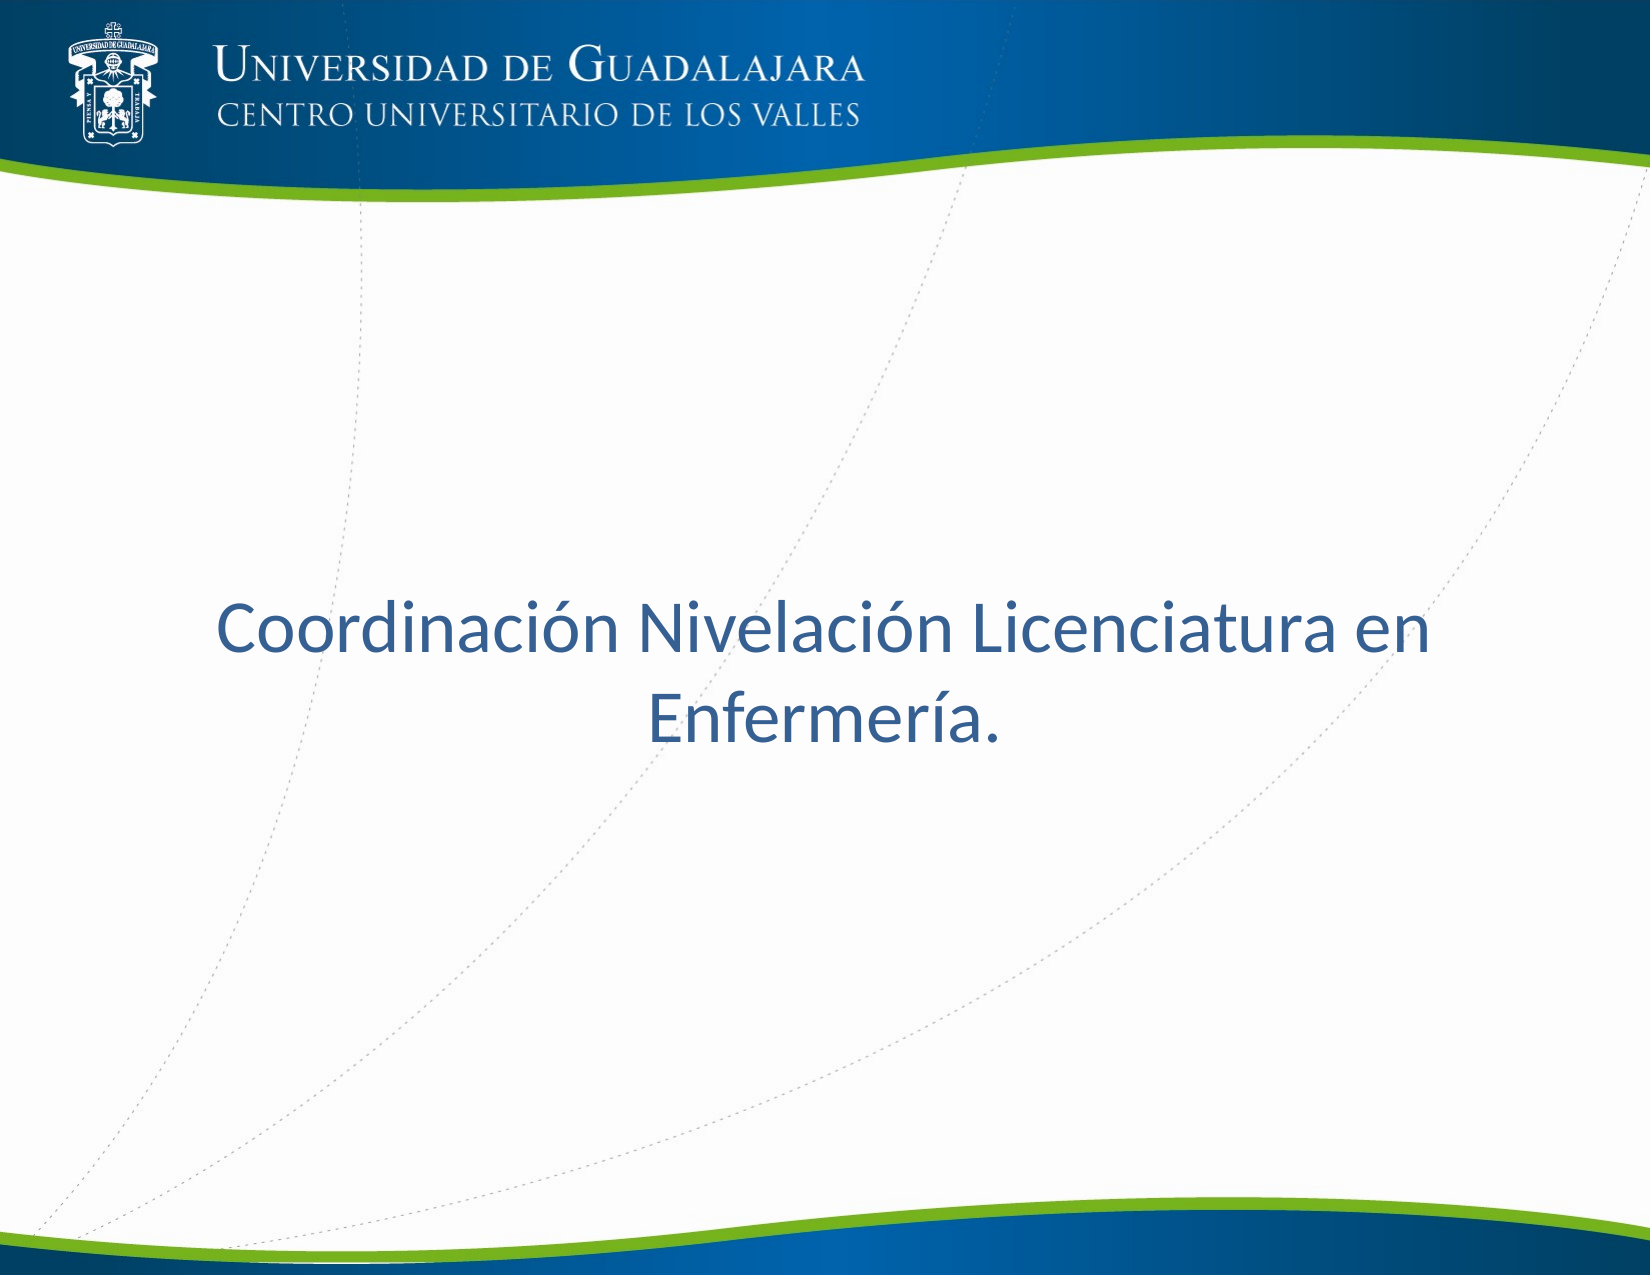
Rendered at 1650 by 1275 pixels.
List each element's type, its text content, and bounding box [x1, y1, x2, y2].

list Coordinación Nivelación Licenciatura en Enfermería. [82, 569, 1568, 824]
picture [0, 0, 1650, 1275]
